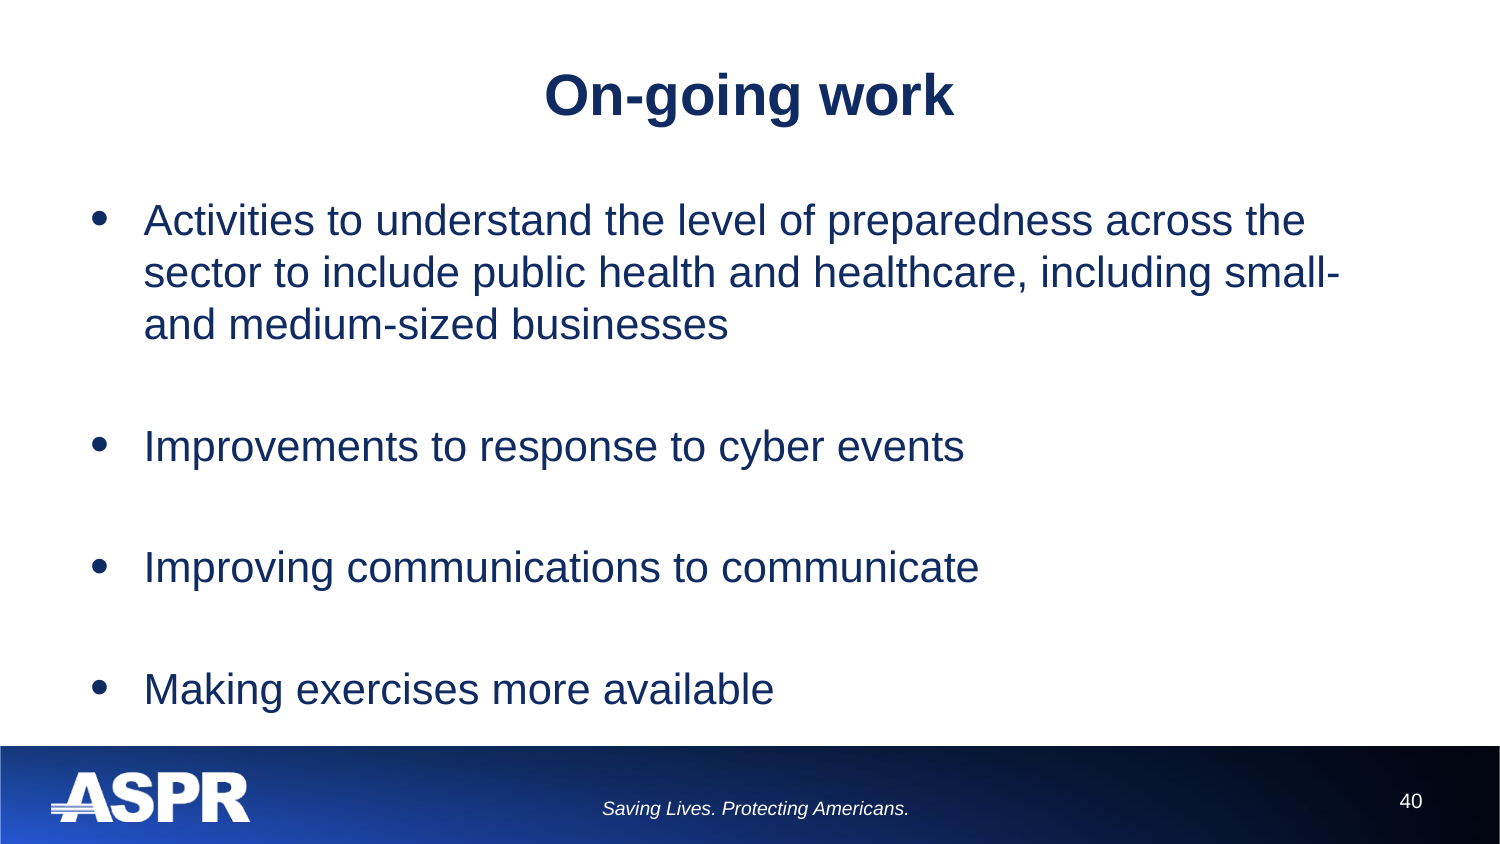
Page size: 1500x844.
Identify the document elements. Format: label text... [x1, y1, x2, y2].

list Activities to understand the level of preparedness across the sector to include public health and healthcare, including small- and medium-sized businesses Improvements to response to cyber events Improving communications to communicate Making exercises more available [75, 184, 1425, 722]
title On-going work [75, 21, 1425, 163]
picture [0, 746, 1500, 844]
